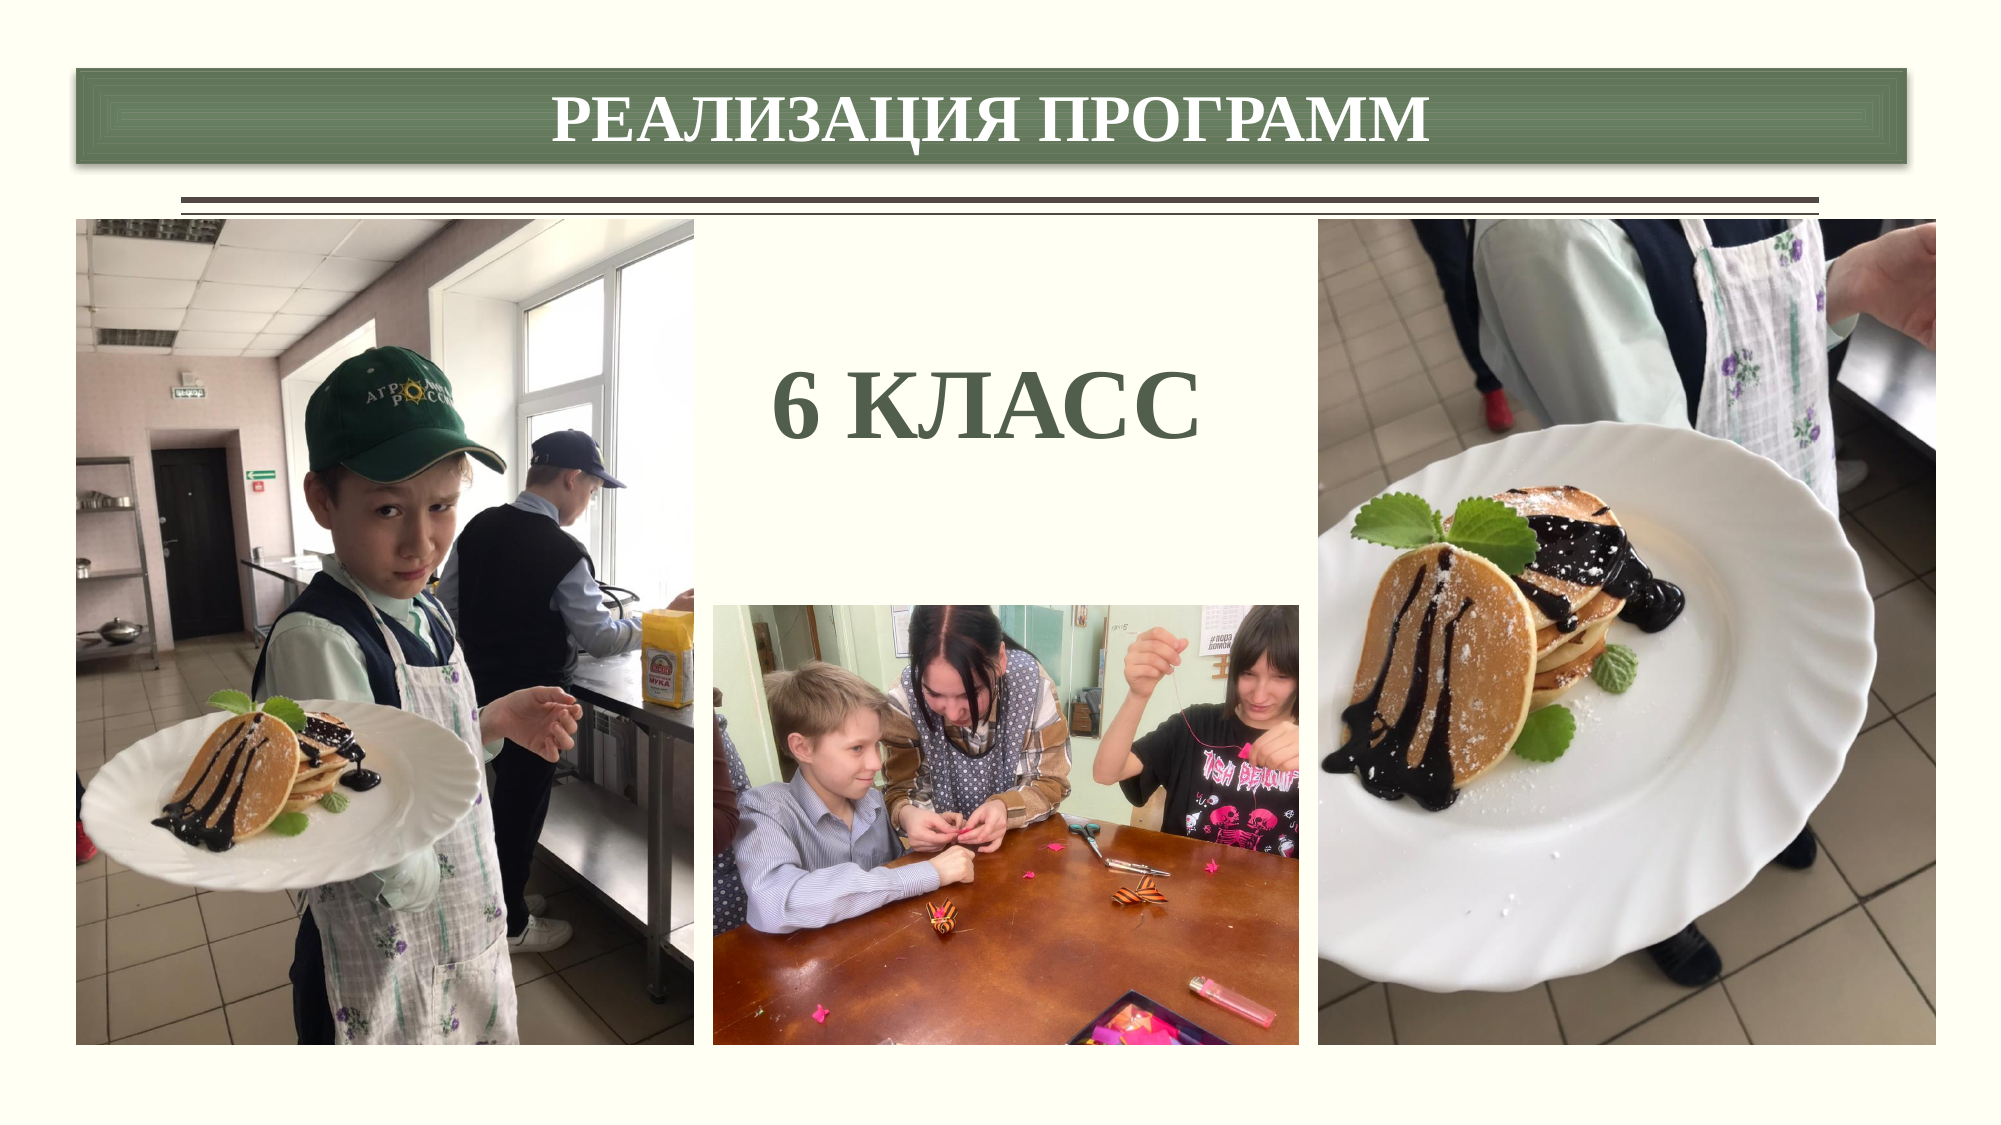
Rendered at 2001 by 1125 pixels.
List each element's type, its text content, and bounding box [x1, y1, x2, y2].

picture [76, 219, 694, 1045]
text_box 6 КЛАСС [700, 330, 1283, 466]
text_box РЕАЛИЗАЦИЯ ПРОГРАММ [76, 68, 1907, 164]
picture [713, 605, 1299, 1045]
picture [1318, 219, 1936, 1045]
